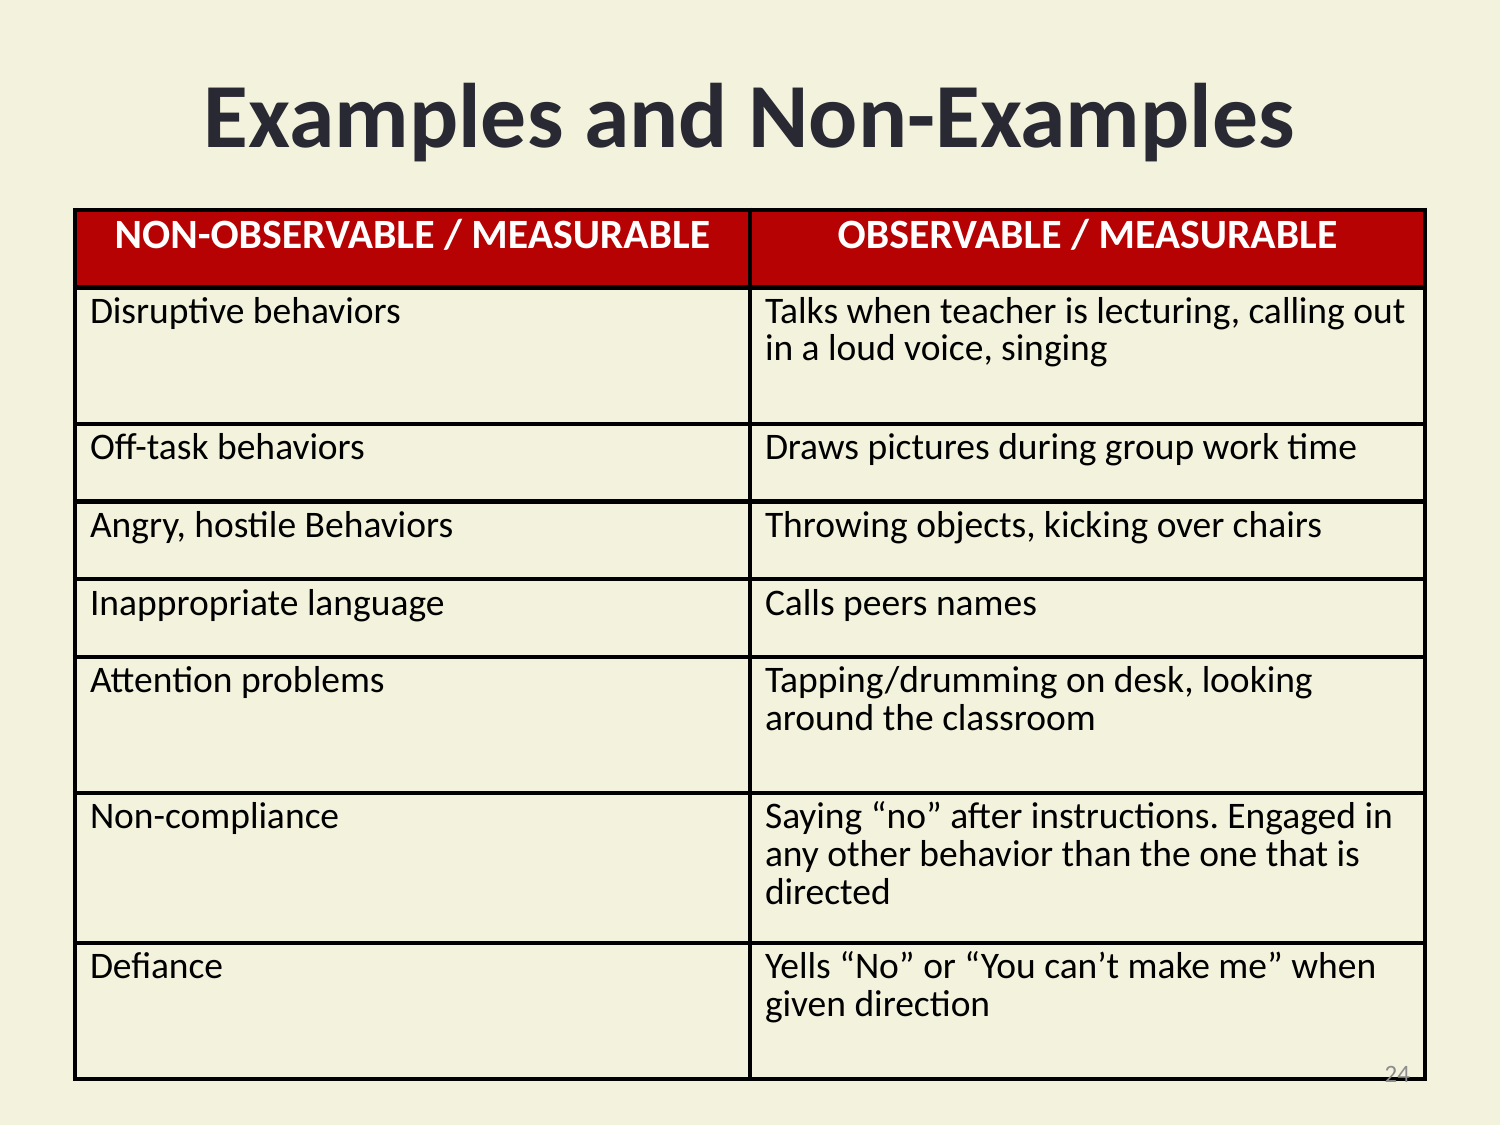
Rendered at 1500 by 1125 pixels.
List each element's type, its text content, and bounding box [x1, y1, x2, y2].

table_cell Inappropriate language [77, 581, 748, 655]
table_cell Disruptive behaviors [77, 290, 748, 422]
table_cell Yells “No” or “You can’t make me” when given direction [752, 945, 1423, 1077]
table_cell Talks when teacher is lecturing, calling out in a loud voice, singing [752, 290, 1423, 422]
table_cell Throwing objects, kicking over chairs [752, 504, 1423, 577]
slide_number 24 [1074, 1042, 1425, 1103]
table_cell Calls peers names [752, 581, 1423, 655]
table_header NON-OBSERVABLE / MEASURABLE [77, 212, 748, 285]
table_header OBSERVABLE / MEASURABLE [752, 212, 1423, 285]
table_cell Saying “no” after instructions. Engaged in any other behavior than the one that is directed [752, 795, 1423, 941]
table_cell Attention problems [77, 659, 748, 791]
table_cell Draws pictures during group work time [752, 426, 1423, 499]
table_cell Angry, hostile Behaviors [77, 504, 748, 577]
table_cell Off-task behaviors [77, 426, 748, 499]
table_cell Non-compliance [77, 795, 748, 941]
title Examples and Non-Examples [75, 45, 1425, 178]
table_cell Tapping/drumming on desk, looking around the classroom [752, 659, 1423, 791]
table_cell Defiance [77, 945, 748, 1077]
